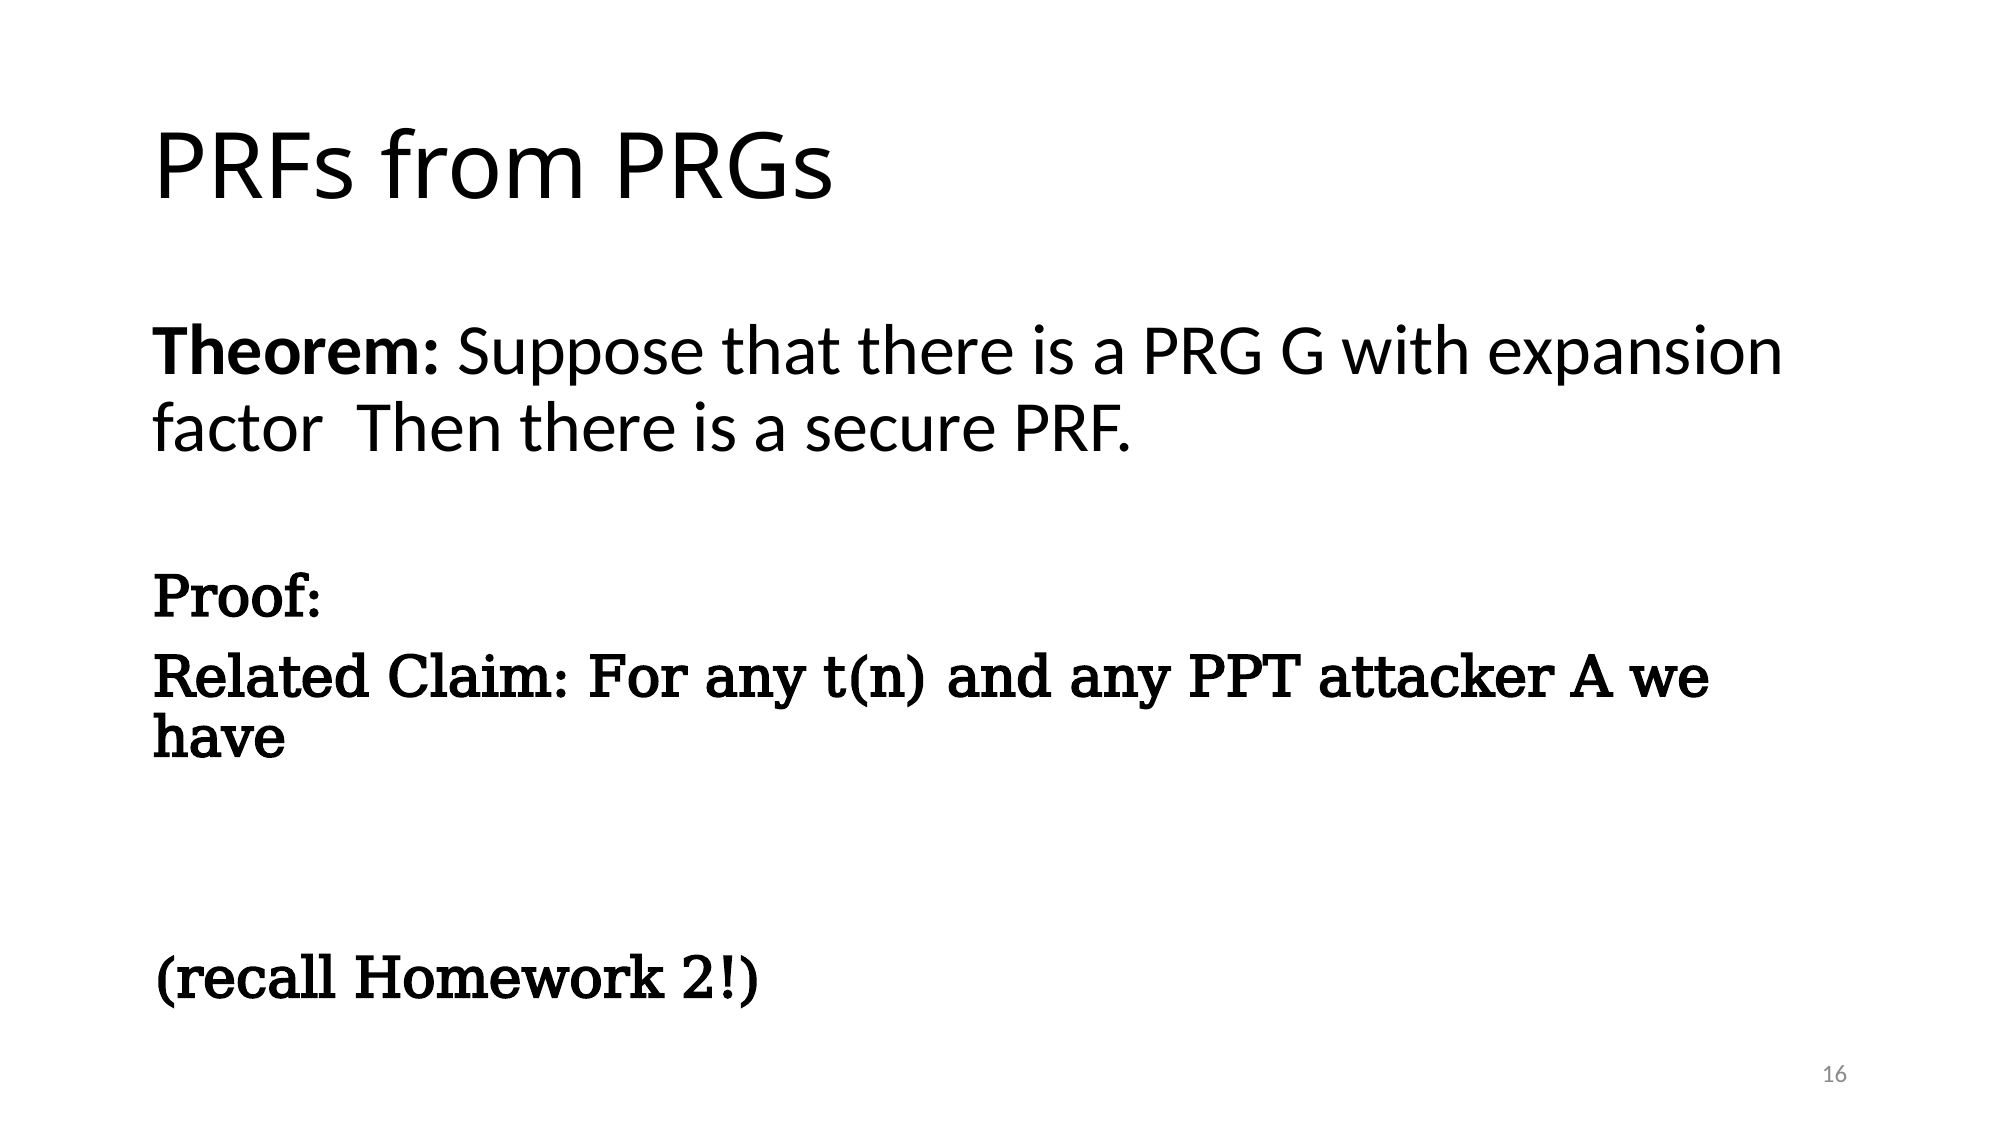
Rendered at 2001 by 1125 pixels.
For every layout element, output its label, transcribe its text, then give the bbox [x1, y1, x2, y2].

slide_number 16 [1412, 1042, 1863, 1103]
title PRFs from PRGs [137, 59, 1863, 278]
